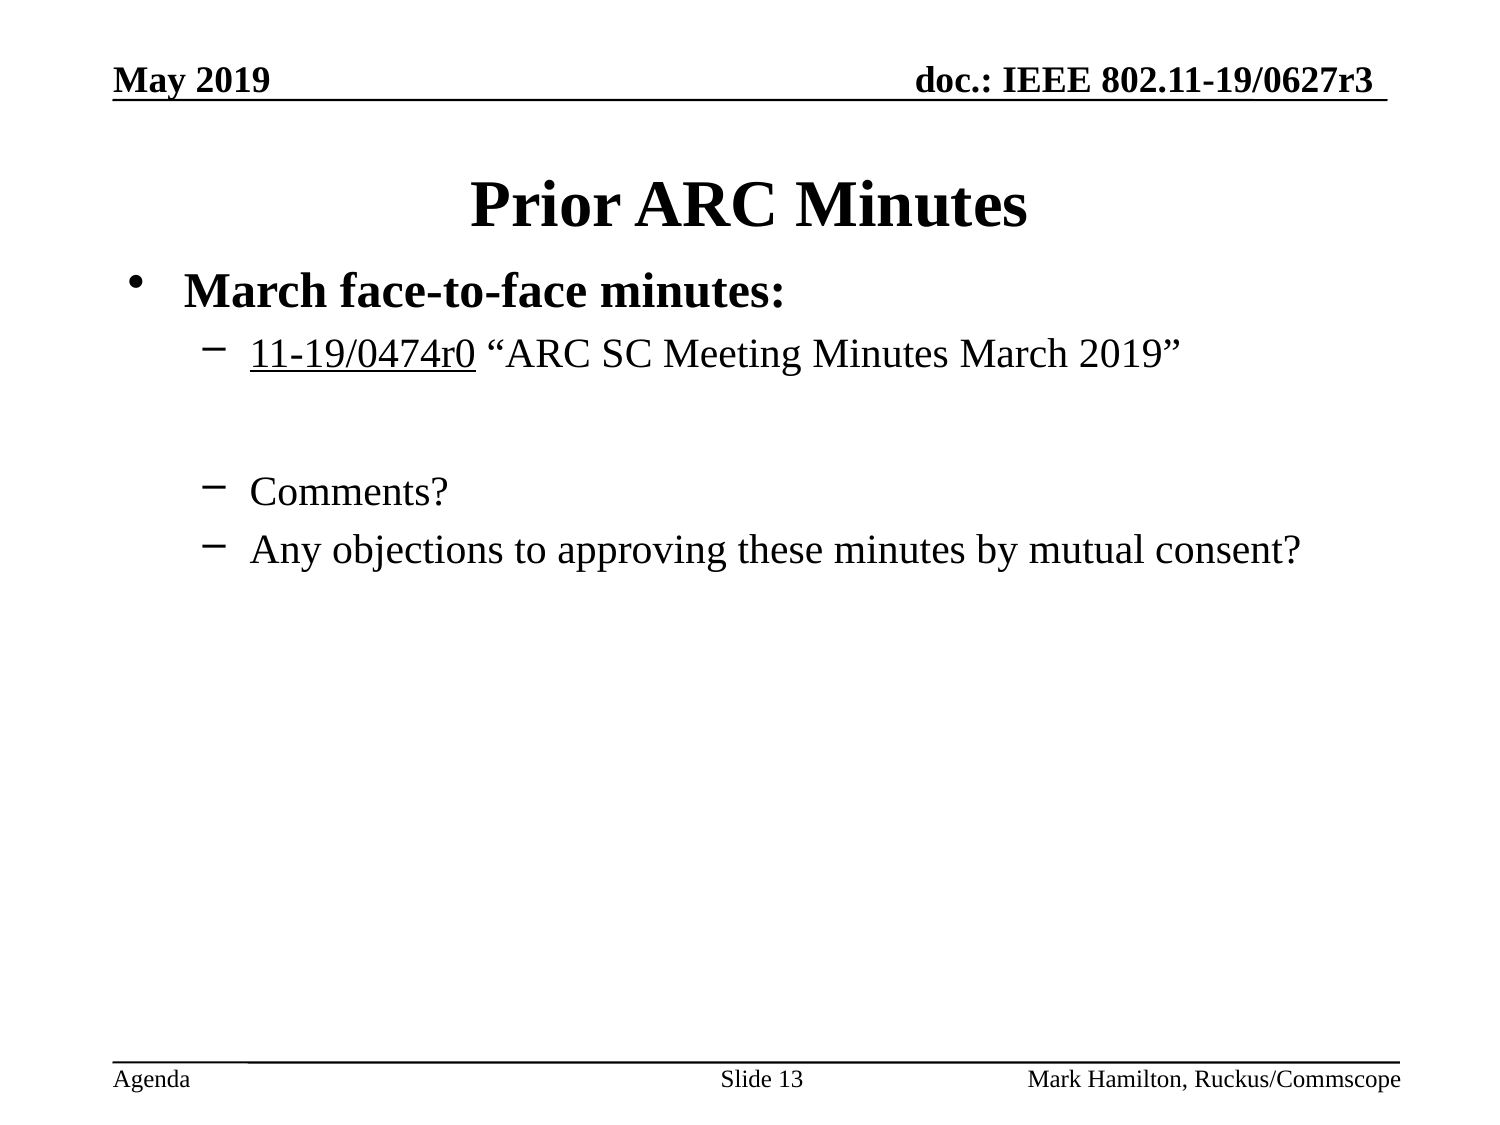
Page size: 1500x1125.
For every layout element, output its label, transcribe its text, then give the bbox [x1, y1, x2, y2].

list March face-to-face minutes: 11-19/0474r0 “ARC SC Meeting Minutes March 2019” Comments? Any objections to approving these minutes by mutual consent? [112, 249, 1388, 1000]
title Prior ARC Minutes [112, 112, 1388, 249]
